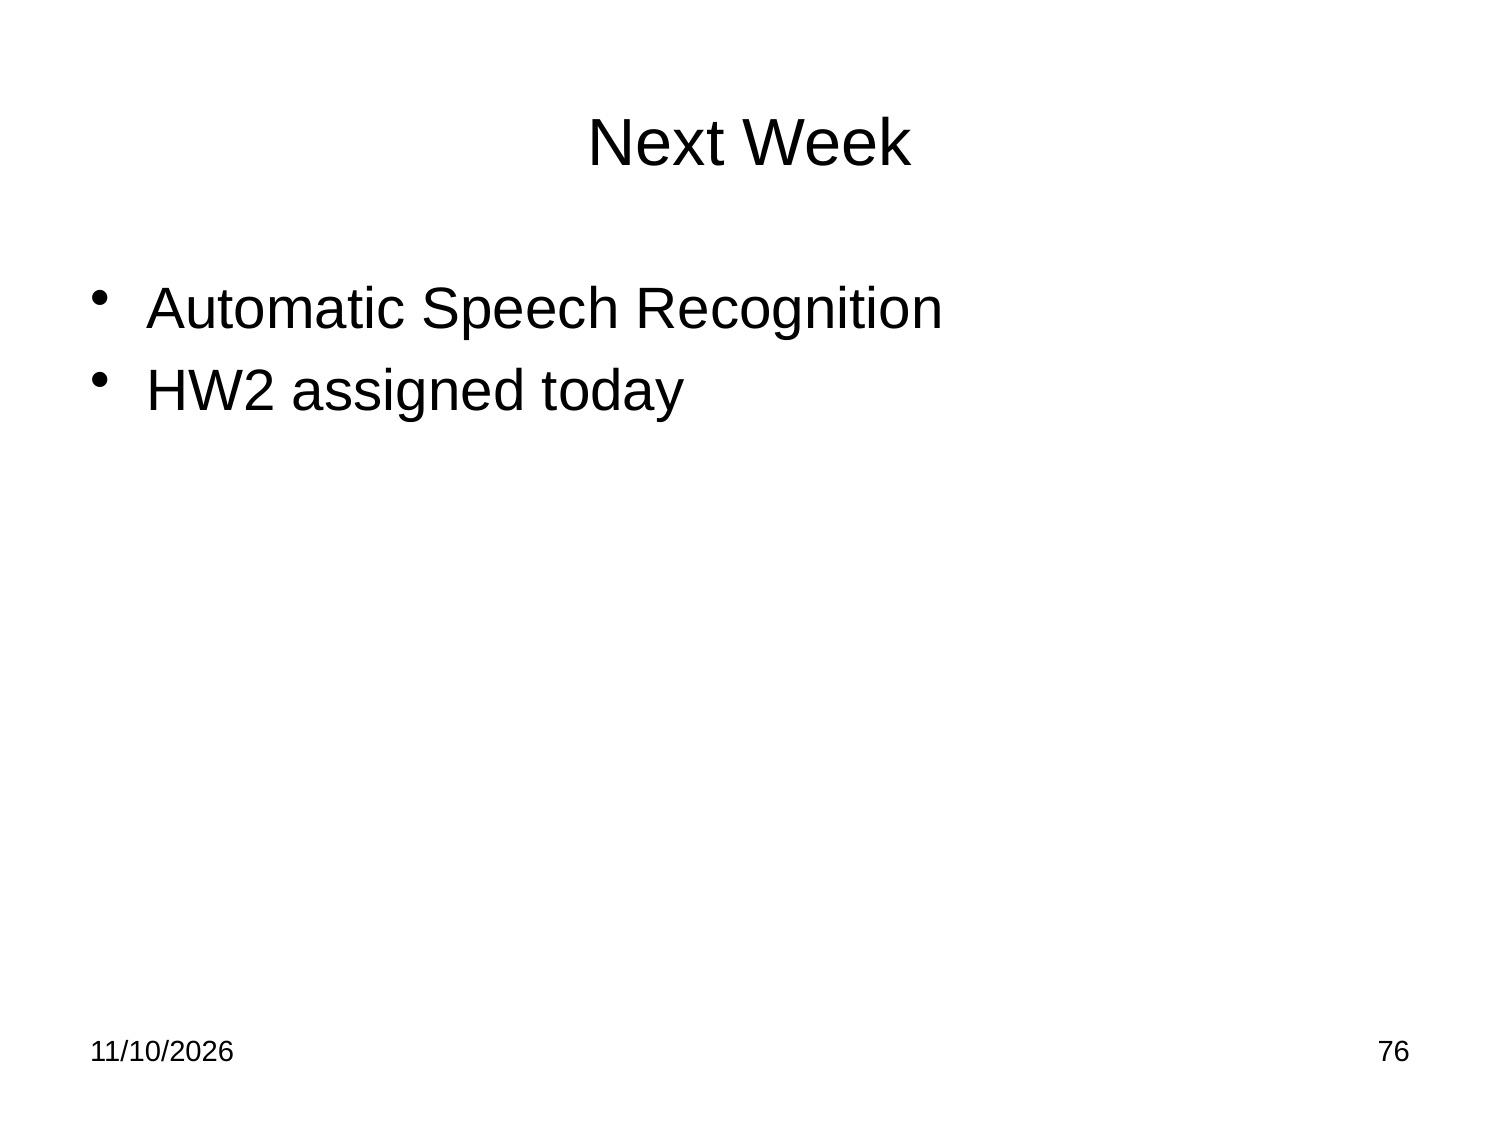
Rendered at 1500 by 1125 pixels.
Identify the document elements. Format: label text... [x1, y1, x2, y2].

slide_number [74, 1024, 426, 1103]
list Automatic Speech Recognition HW2 assigned today [75, 262, 1425, 1005]
slide_number 76 [1074, 1024, 1426, 1103]
title Next Week [75, 45, 1425, 233]
